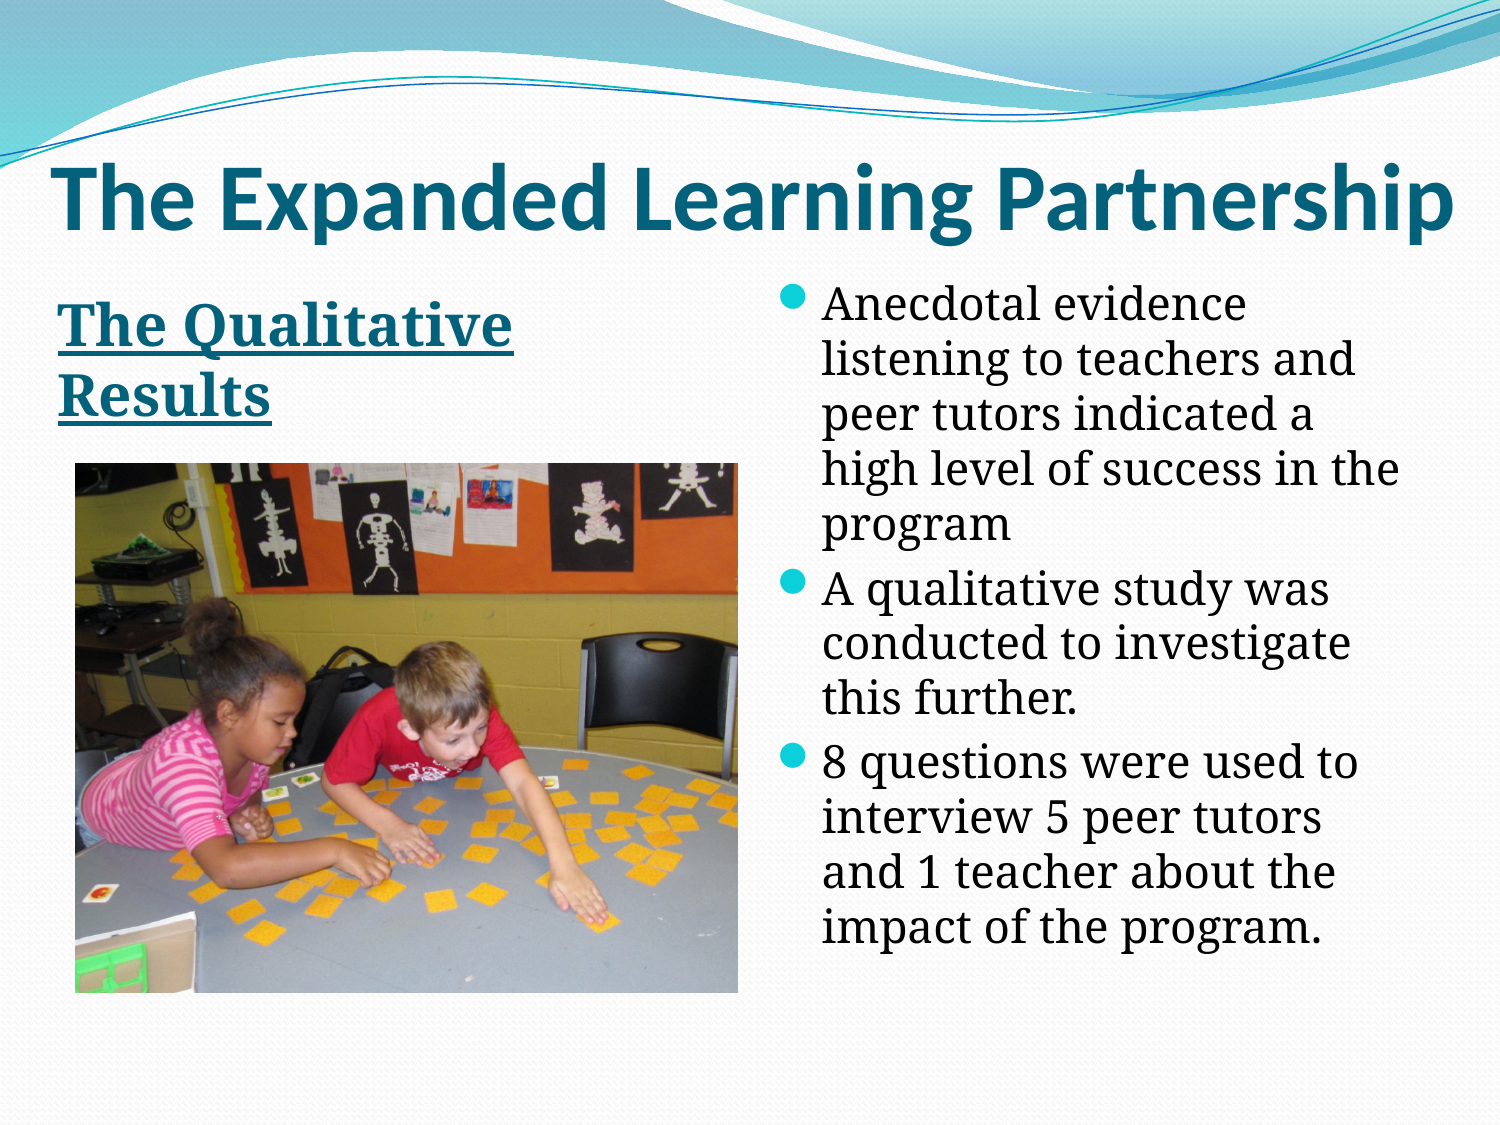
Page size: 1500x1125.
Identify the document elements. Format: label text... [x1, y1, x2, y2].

list Anecdotal evidence listening to teachers and peer tutors indicated a high level of success in the program A qualitative study was conducted to investigate this further. 8 questions were used to interview 5 peer tutors and 1 teacher about the impact of the program. [761, 275, 1425, 1044]
title The Expanded Learning Partnership [50, 99, 1463, 250]
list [74, 463, 738, 993]
list The Qualitative Results [50, 304, 738, 413]
